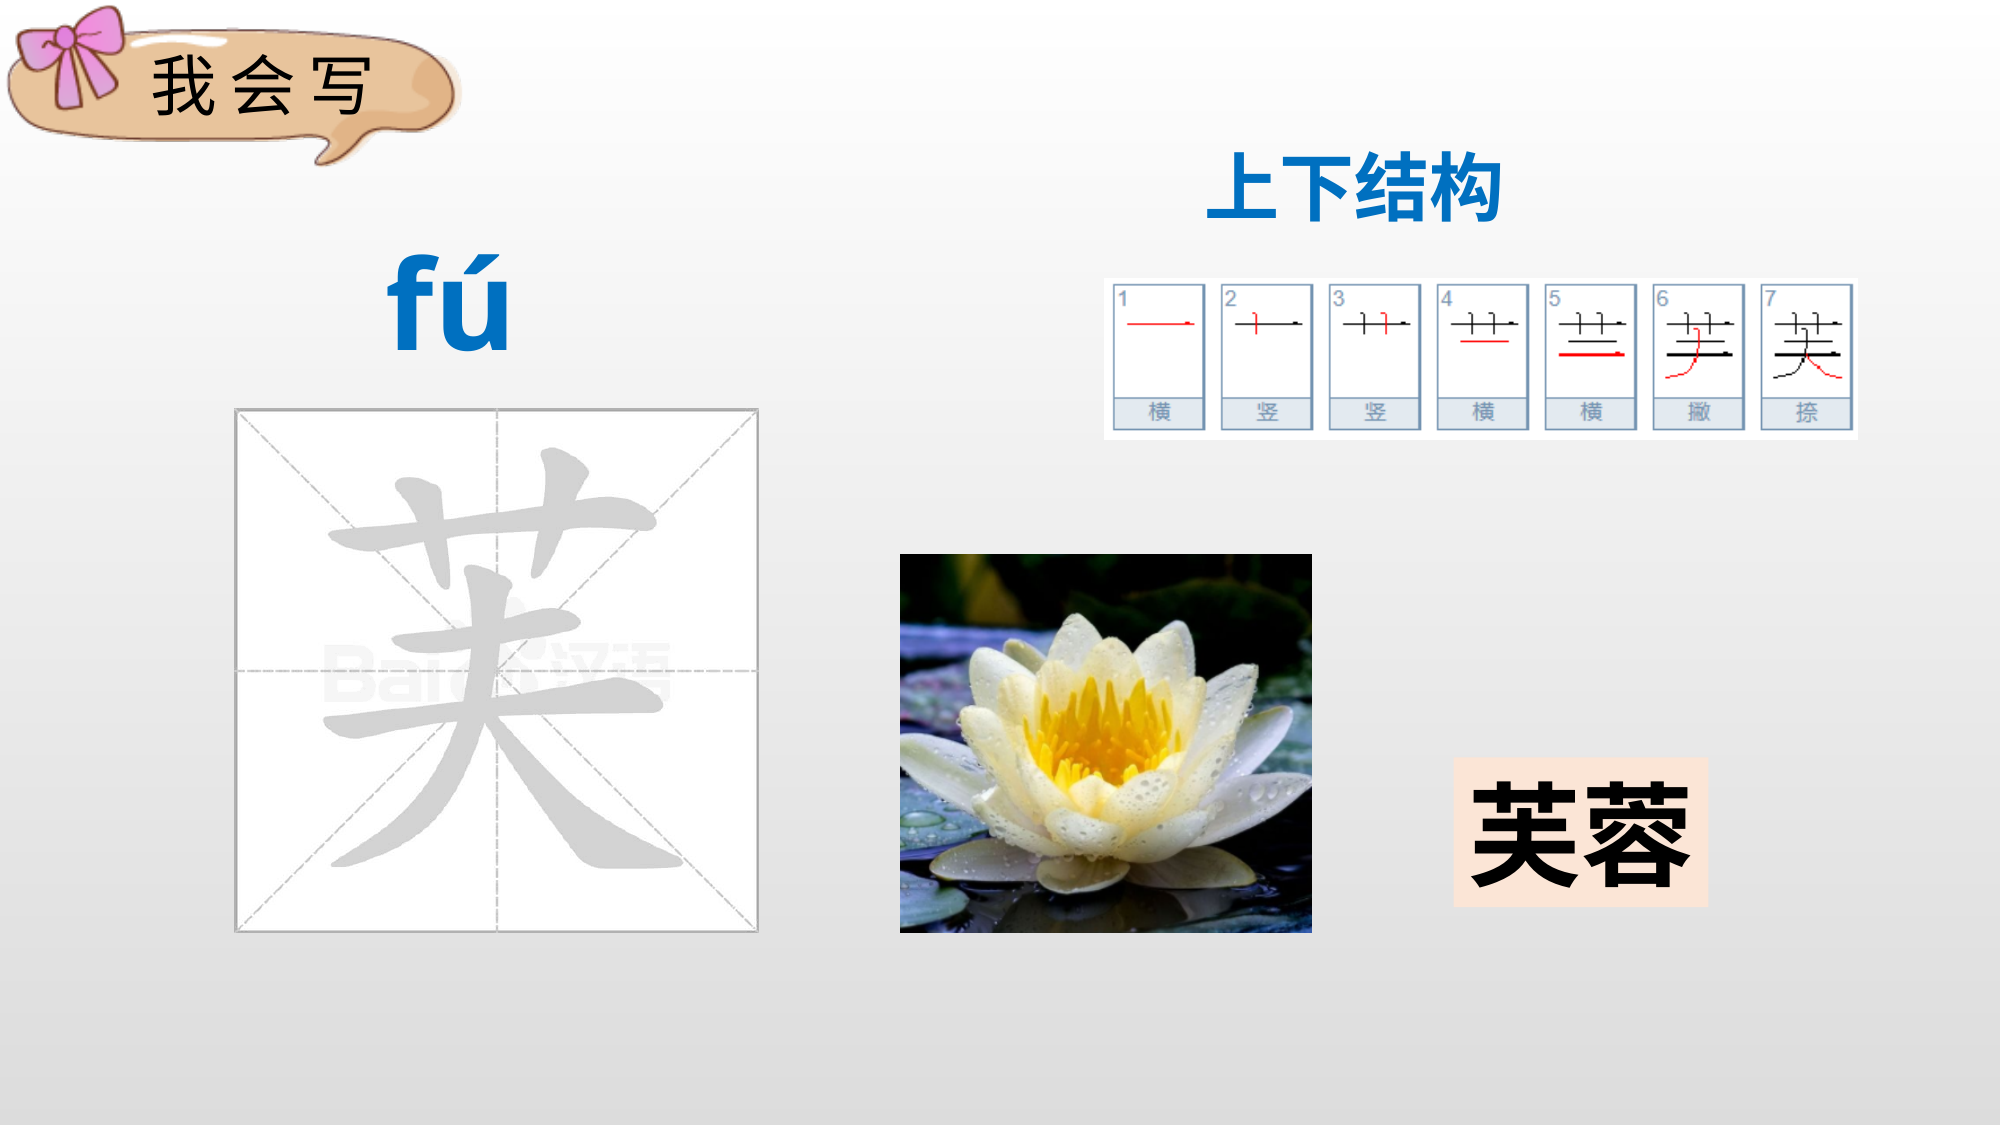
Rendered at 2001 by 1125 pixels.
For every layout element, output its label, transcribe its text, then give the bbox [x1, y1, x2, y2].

picture [234, 408, 759, 933]
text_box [1104, 132, 1858, 440]
text_box 芙蓉 [1453, 757, 1709, 908]
text_box fú [270, 218, 632, 384]
picture [900, 554, 1312, 933]
picture [0, 0, 478, 172]
